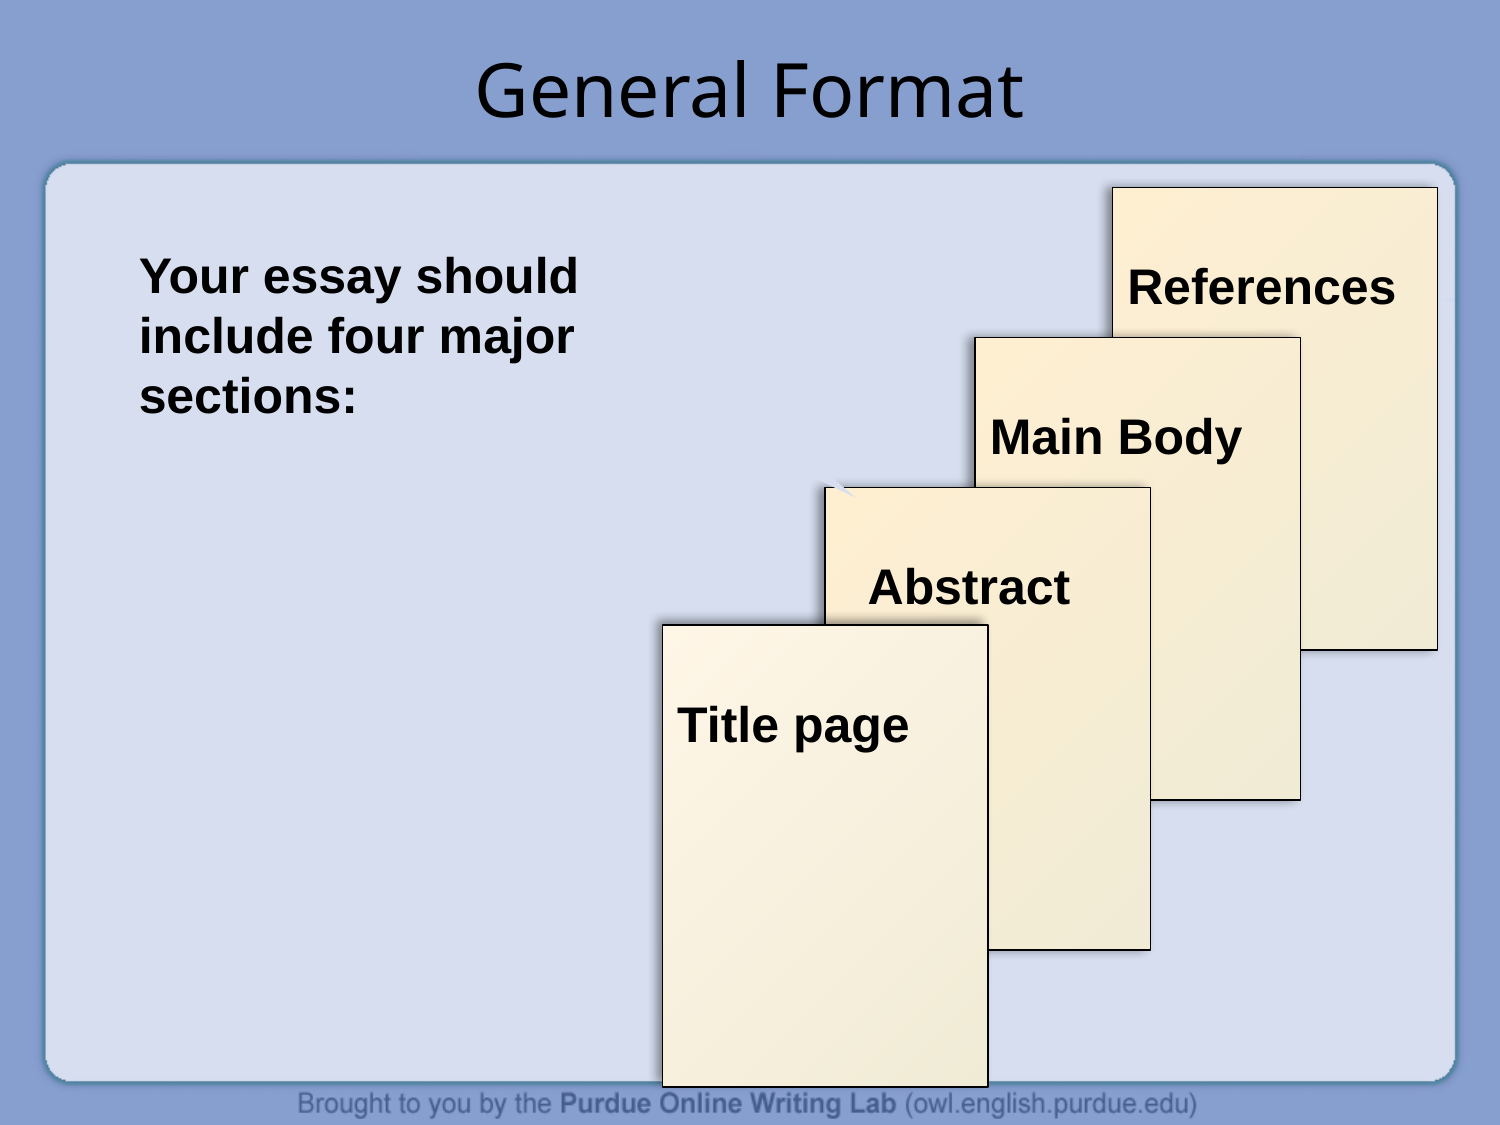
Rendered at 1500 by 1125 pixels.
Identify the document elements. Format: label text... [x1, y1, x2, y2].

text_box Main Body [974, 337, 1301, 800]
text_box References [1112, 187, 1438, 650]
title General Format [112, 12, 1388, 163]
picture [0, 0, 1500, 1125]
text_box Title page [662, 624, 988, 1087]
text_box Abstract [824, 487, 1151, 950]
text_box Your essay should include four major sections: [112, 224, 856, 498]
